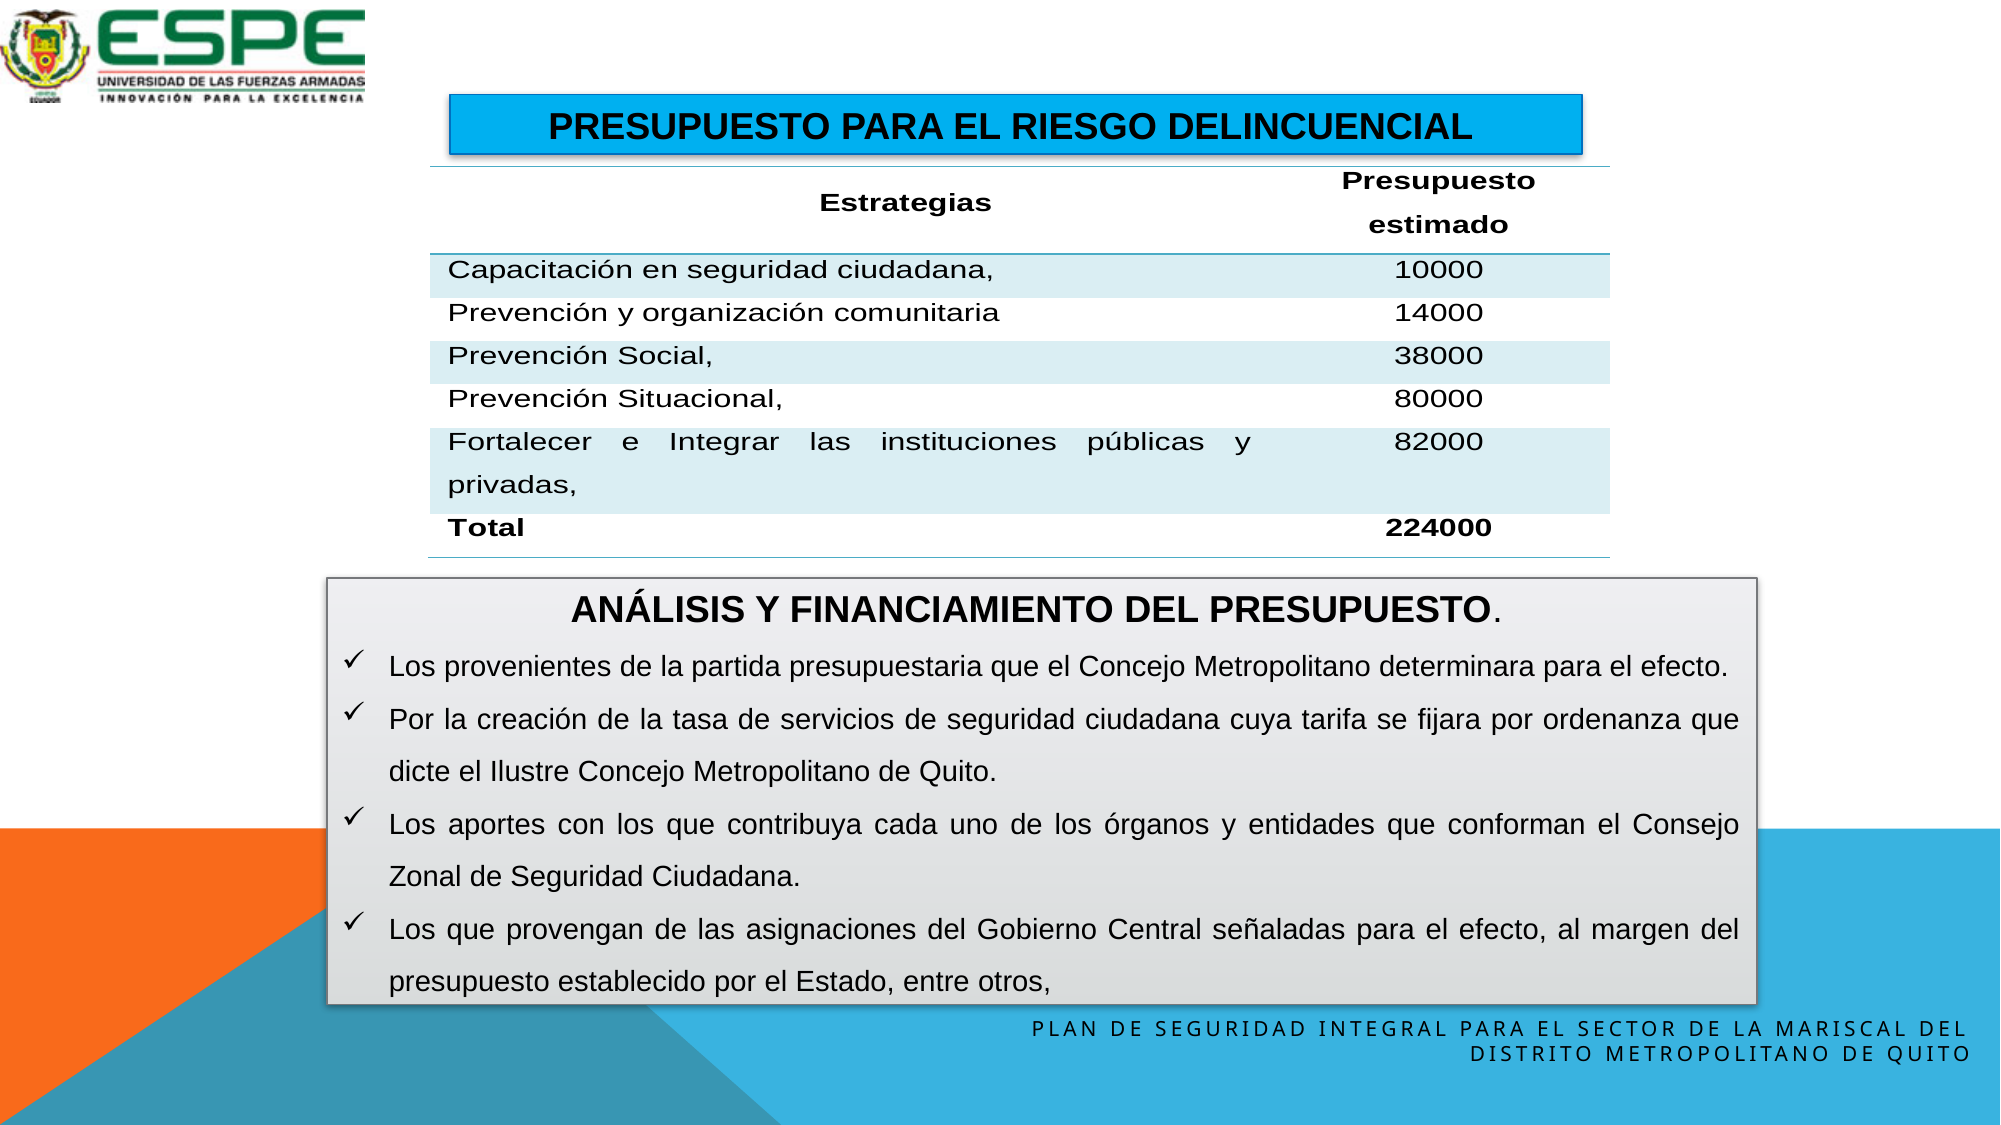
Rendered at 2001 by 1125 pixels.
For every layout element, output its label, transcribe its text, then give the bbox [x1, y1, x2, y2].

picture [0, 8, 365, 104]
footer Plan de Seguridad Integral para el sector de La Mariscal DEL Distrito Metropolitano de Quito [951, 1017, 1985, 1063]
text_box PRESUPUESTO PARA EL RIESGO DELINCUENCIAL [449, 94, 1583, 155]
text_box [427, 165, 1793, 671]
text_box ANÁLISIS Y FINANCIAMIENTO DEL PRESUPUESTO. Los provenientes de la partida presupuestaria que el Concejo Metropolitano determinara para el efecto. Por la creación de la tasa de servicios de seguridad ciudadana cuya tarifa se fijara por ordenanza que dicte el Ilustre Concejo Metropolitano de Quito. Los aportes con los que contribuya cada uno de los órganos y entidades que conforman el Consejo Zonal de Seguridad Ciudadana. Los que provengan de las asignaciones del Gobierno Central señaladas para el efecto, al margen del presupuesto establecido por el Estado, entre otros, [326, 577, 1758, 1005]
